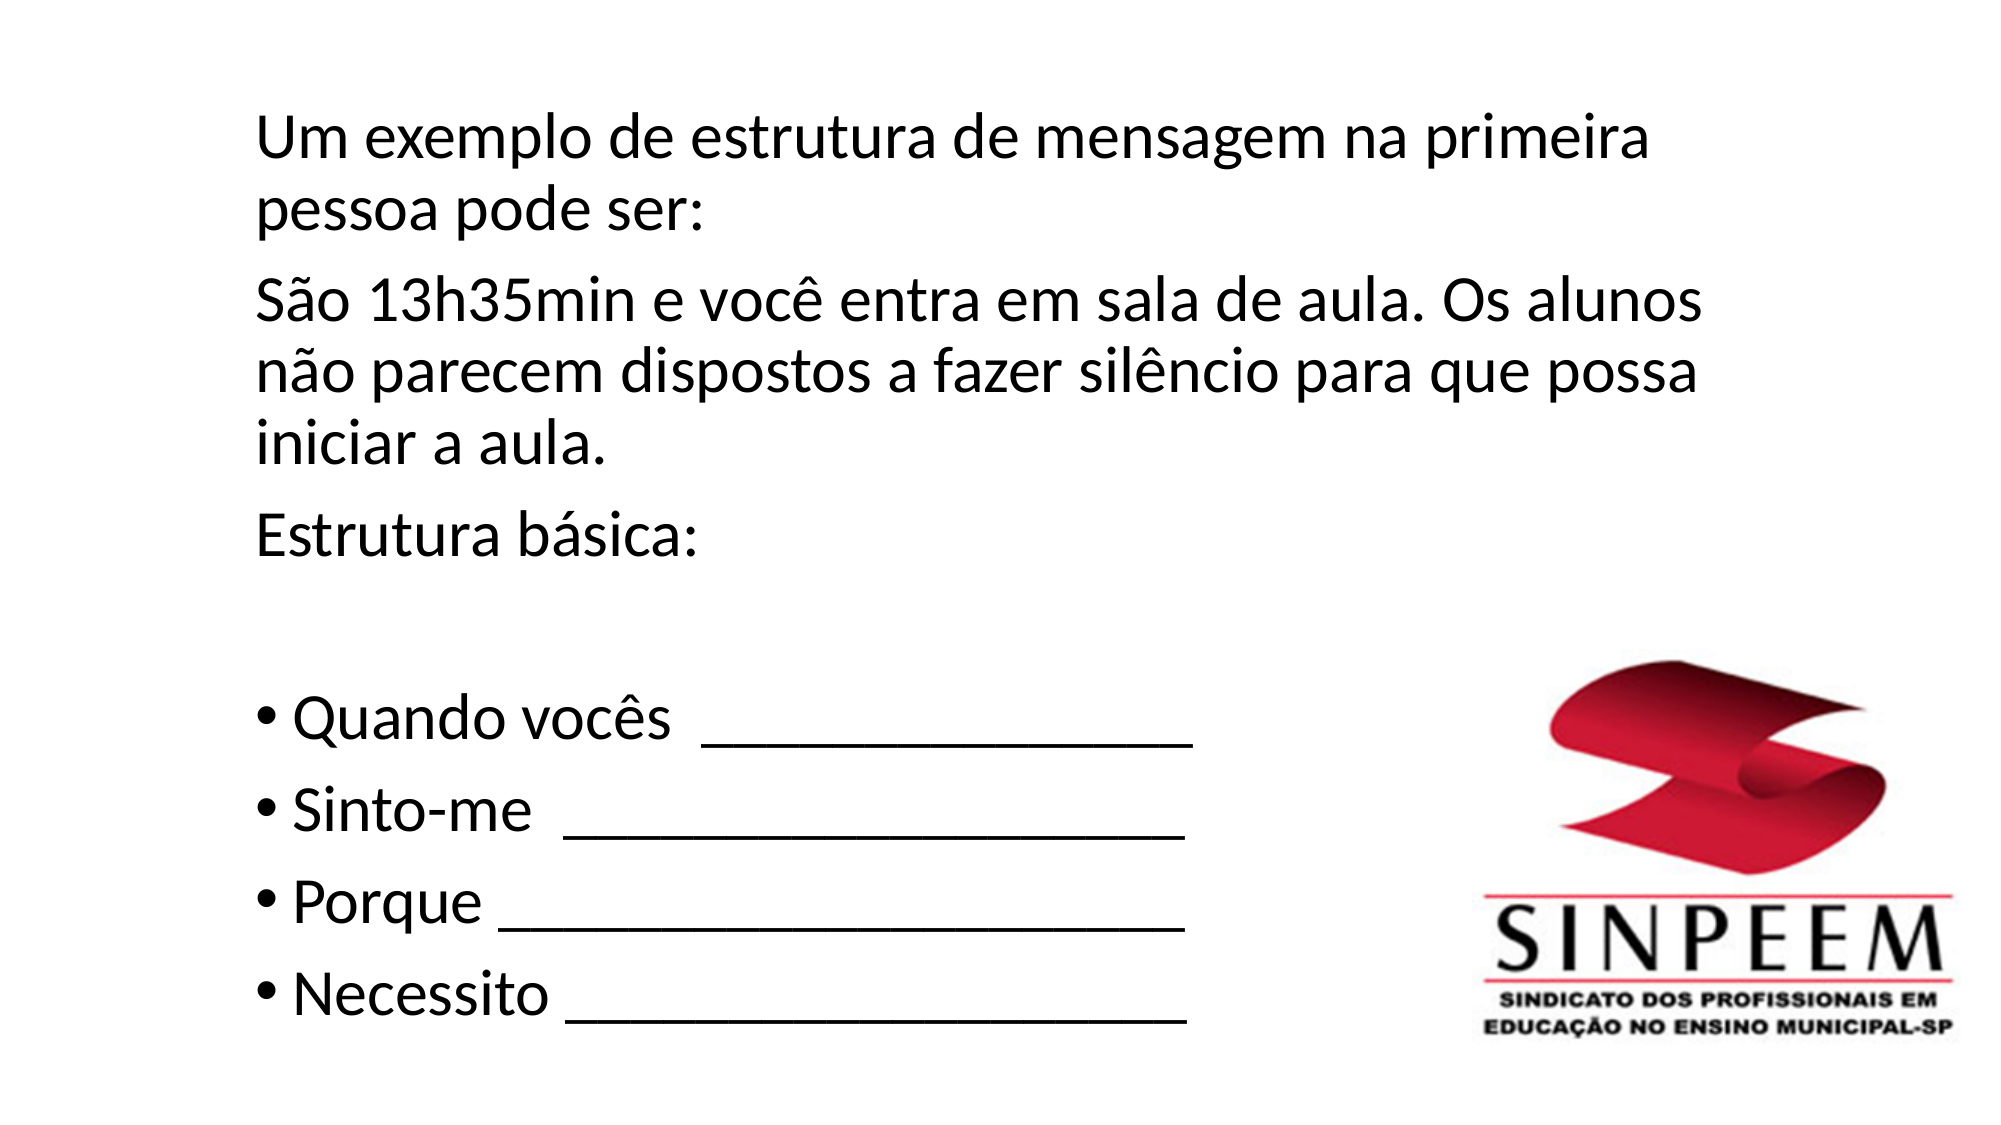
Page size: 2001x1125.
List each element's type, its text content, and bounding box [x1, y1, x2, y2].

picture [1472, 649, 1965, 1048]
list Um exemplo de estrutura de mensagem na primeira pessoa pode ser: São 13h35min e você entra em sala de aula. Os alunos não parecem dispostos a fazer silêncio para que possa iniciar a aula. Estrutura básica: Quando vocês _______________ Sinto-me ___________________ Porque _____________________ Necessito ___________________ [240, 94, 1779, 1048]
